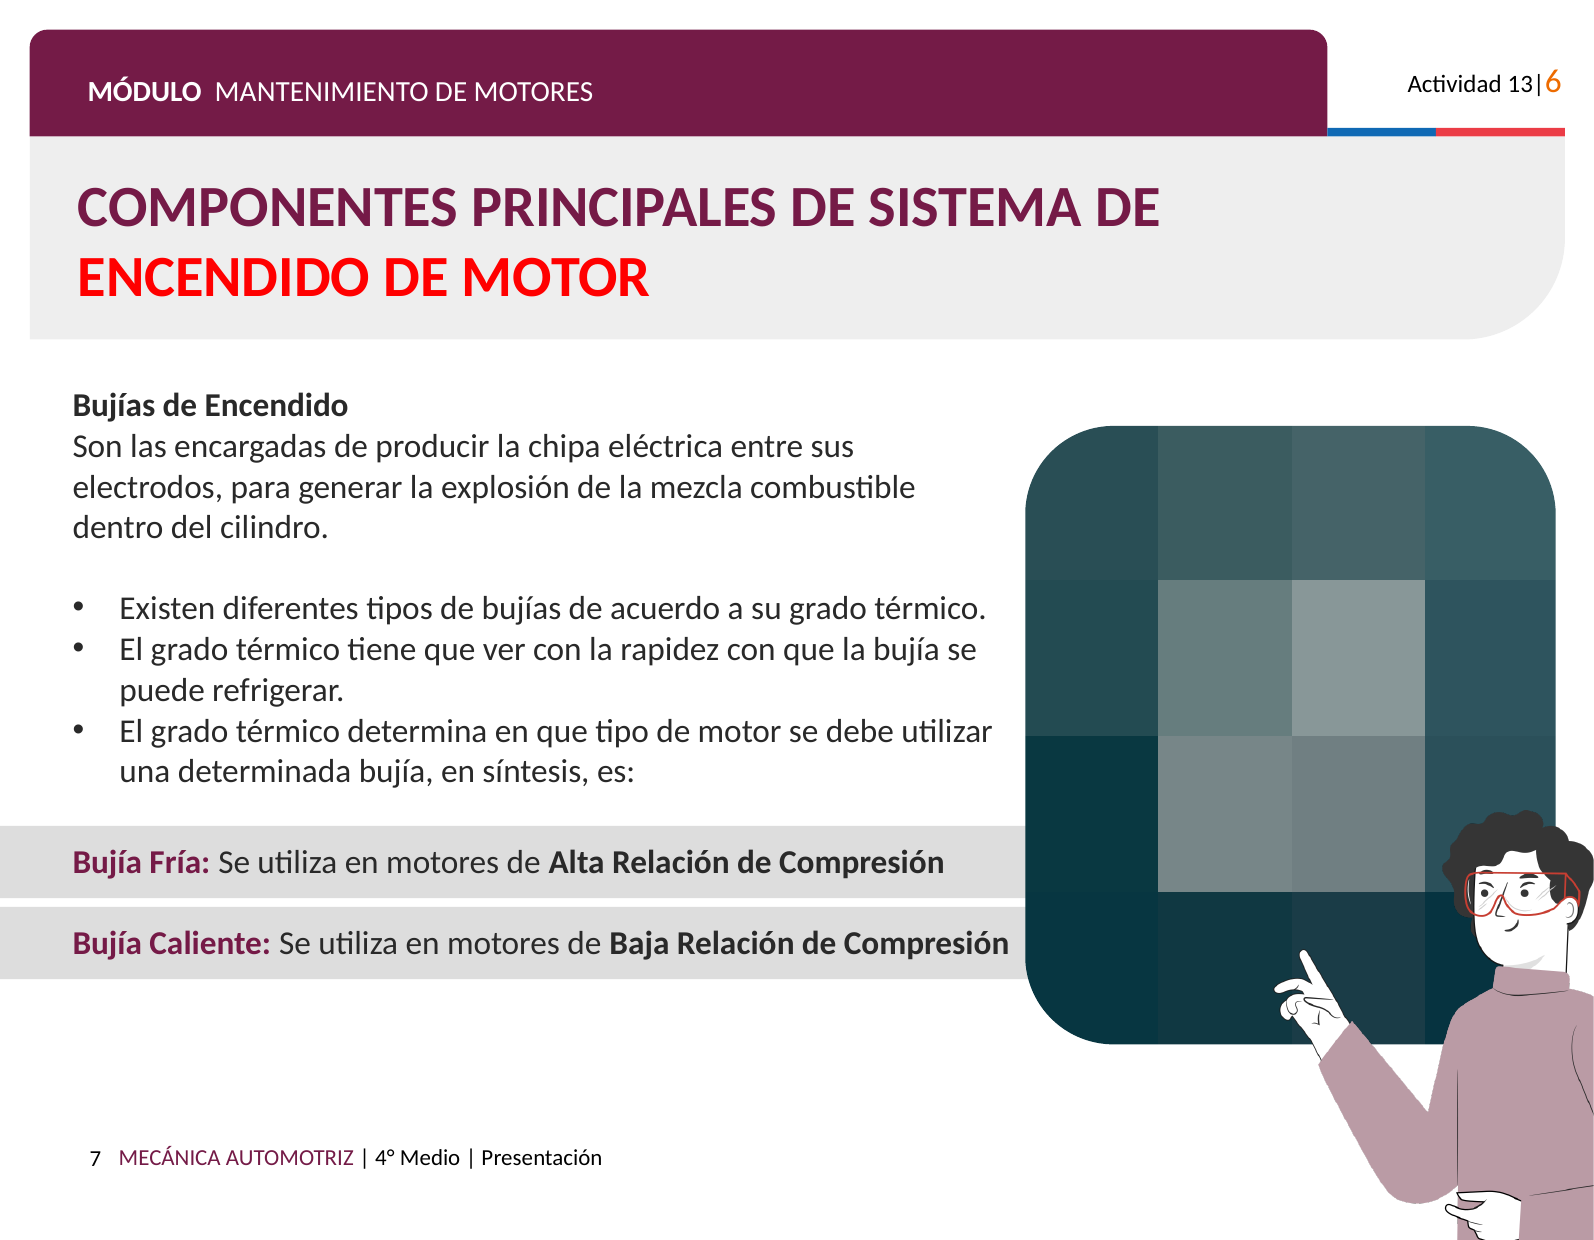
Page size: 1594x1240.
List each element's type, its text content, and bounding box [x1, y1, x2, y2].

slide_number 7 [72, 1128, 117, 1182]
text_box [0, 825, 1025, 899]
text_box COMPONENTES PRINCIPALES DE SISTEMA DE ENCENDIDO DE MOTOR [62, 153, 1531, 323]
picture [1273, 810, 1594, 1240]
text_box [0, 906, 72, 980]
text_box Bujía Fría: Se utiliza en motores de Alta Relación de Compresión Bujía Caliente: Se utiliza en motores de Baja Relación de Compresión [72, 838, 1038, 1003]
text_box [1025, 425, 1556, 1045]
text_box Bujías de Encendido Son las encargadas de producir la chipa eléctrica entre sus electrodos, para generar la explosión de la mezcla combustible dentro del cilindro. Existen diferentes tipos de bujías de acuerdo a su grado térmico. El grado térmico tiene que ver con la rapidez con que la bujía se puede refrigerar. El grado térmico determina en que tipo de motor se debe utilizar una determinada bujía, en síntesis, es: [72, 382, 997, 790]
